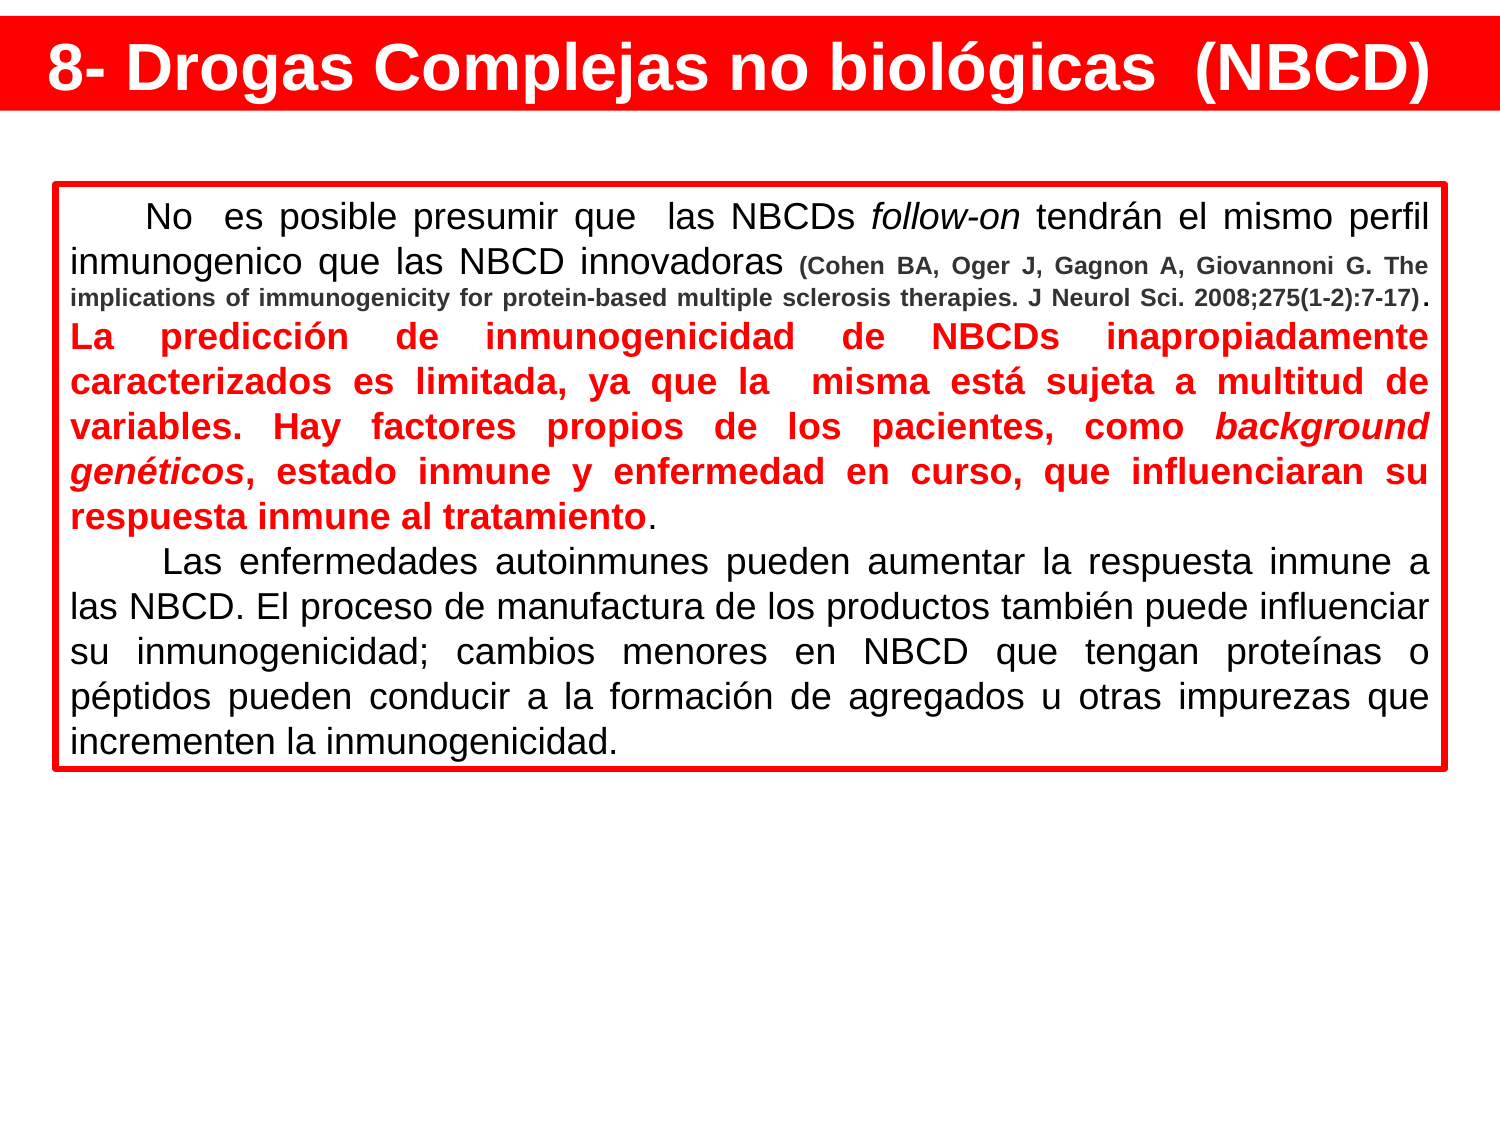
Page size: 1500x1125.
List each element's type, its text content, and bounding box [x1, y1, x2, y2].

text_box No es posible presumir que las NBCDs follow-on tendrán el mismo perfil inmunogenico que las NBCD innovadoras (Cohen BA, Oger J, Gagnon A, Giovannoni G. The implications of immunogenicity for protein-based multiple sclerosis therapies. J Neurol Sci. 2008;275(1-2):7-17). La predicción de inmunogenicidad de NBCDs inapropiadamente caracterizados es limitada, ya que la misma está sujeta a multitud de variables. Hay factores propios de los pacientes, como background genéticos, estado inmune y enfermedad en curso, que influenciaran su respuesta inmune al tratamiento. Las enfermedades autoinmunes pueden aumentar la respuesta inmune a las NBCD. El proceso de manufactura de los productos también puede influenciar su inmunogenicidad; cambios menores en NBCD que tengan proteínas o péptidos pueden conducir a la formación de agregados u otras impurezas que incrementen la inmunogenicidad. [55, 184, 1445, 769]
text_box 8- Drogas Complejas no biológicas (NBCD) [0, 15, 1500, 111]
